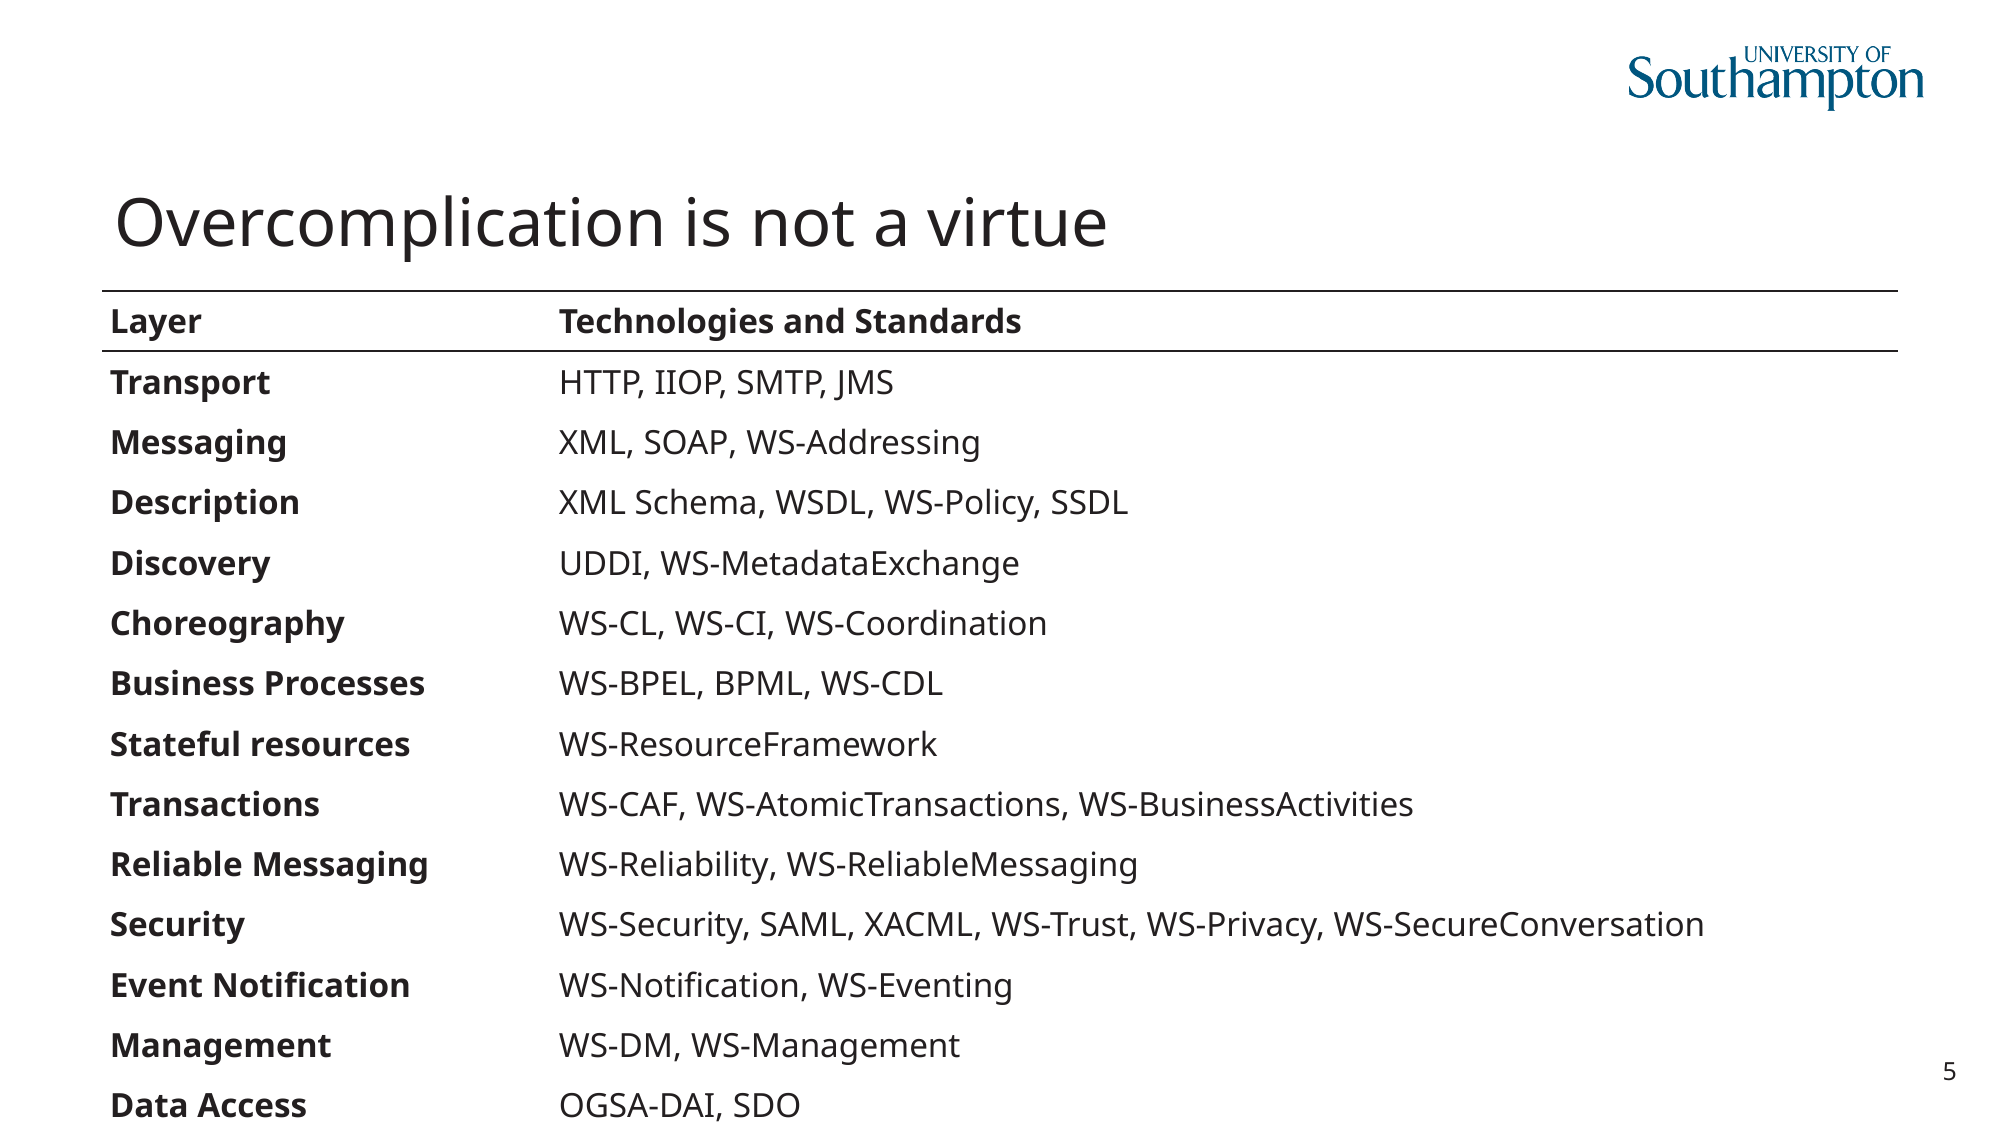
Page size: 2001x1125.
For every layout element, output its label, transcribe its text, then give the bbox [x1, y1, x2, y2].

table_header Layer [102, 292, 551, 350]
table_cell WS-Security, SAML, XACML, WS-Trust, WS-Privacy, WS-SecureConversation [551, 894, 1898, 954]
table_cell Choreography [102, 592, 551, 653]
table_cell XML Schema, WSDL, WS-Policy, SSDL [551, 472, 1898, 532]
picture [1869, 48, 1877, 60]
table_cell Event Notification [102, 954, 551, 1014]
picture [1629, 46, 1924, 111]
table_cell Data Access [102, 1075, 551, 1125]
table_cell Transport [102, 352, 551, 411]
table_cell WS-ResourceFramework [551, 713, 1898, 773]
table_cell WS-Reliability, WS-ReliableMessaging [551, 834, 1898, 894]
table_cell HTTP, IIOP, SMTP, JMS [551, 352, 1898, 411]
table_cell WS-CAF, WS-AtomicTransactions, WS-BusinessActivities [551, 773, 1898, 834]
table_cell WS-CL, WS-CI, WS-Coordination [551, 592, 1898, 653]
table_cell Reliable Messaging [102, 834, 551, 894]
table_cell Discovery [102, 532, 551, 592]
table_cell Description [102, 472, 551, 532]
table_cell UDDI, WS-MetadataExchange [551, 532, 1898, 592]
table_cell Security [102, 894, 551, 954]
table_cell OGSA-DAI, SDO [551, 1075, 1898, 1125]
picture [1629, 71, 1648, 95]
table_cell Business Processes [102, 653, 551, 713]
title Overcomplication is not a virtue [102, 113, 1898, 268]
table_cell WS-DM, WS-Management [551, 1014, 1898, 1075]
table_cell Stateful resources [102, 713, 551, 773]
table_cell WS-Notification, WS-Eventing [551, 954, 1898, 1014]
table_cell Transactions [102, 773, 551, 834]
table_header Technologies and Standards [551, 292, 1898, 350]
table_cell WS-BPEL, BPML, WS-CDL [551, 653, 1898, 713]
table_cell Management [102, 1014, 551, 1075]
table_cell Messaging [102, 411, 551, 472]
table_cell XML, SOAP, WS-Addressing [551, 411, 1898, 472]
